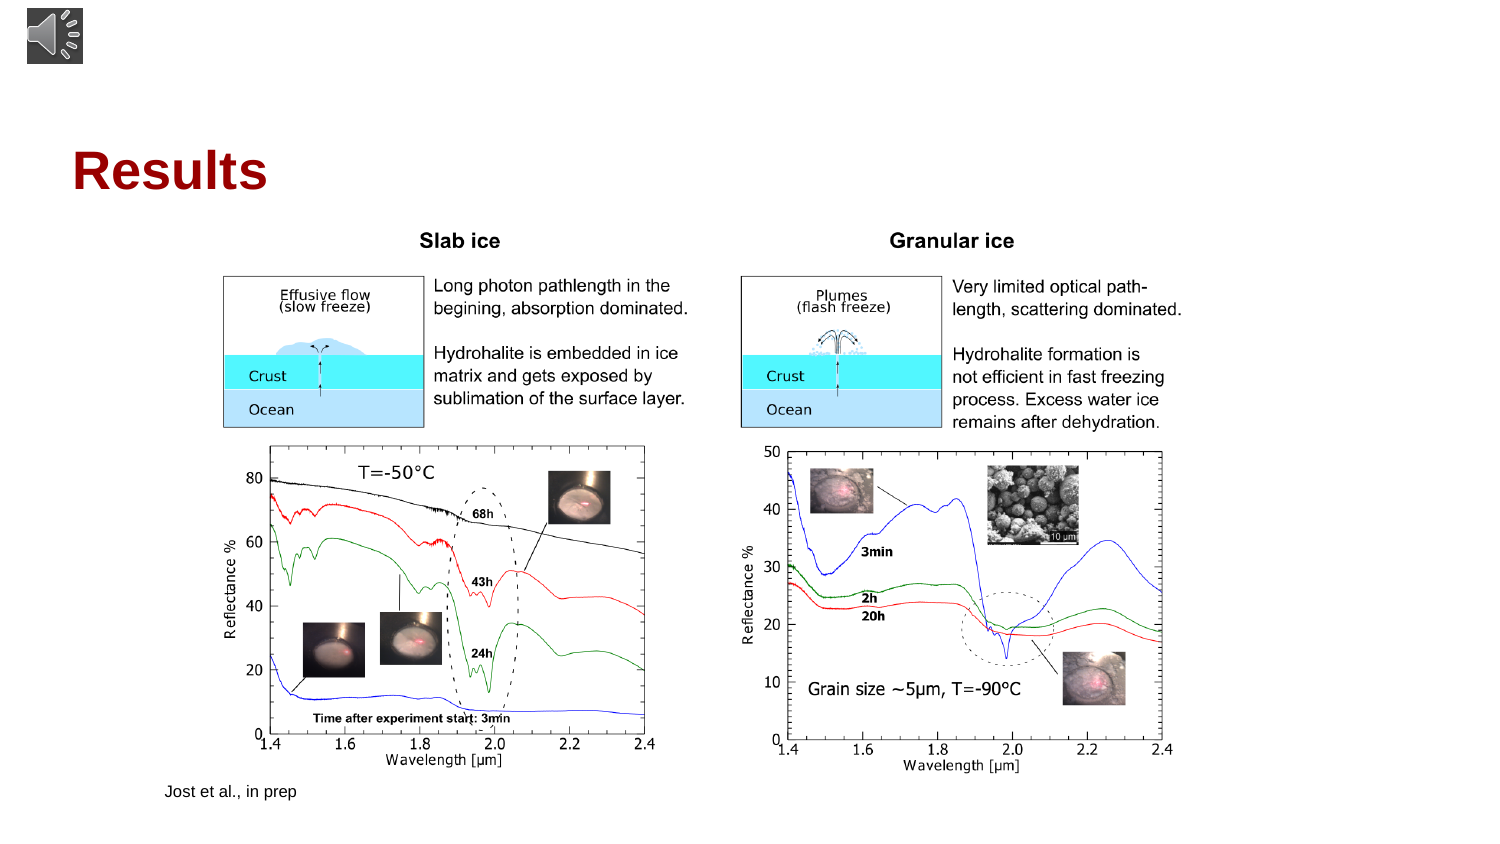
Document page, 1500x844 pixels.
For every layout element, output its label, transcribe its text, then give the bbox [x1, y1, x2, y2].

list Results [57, 135, 1445, 206]
text_box Jost et al., in prep [149, 773, 313, 808]
picture [212, 219, 1186, 778]
picture [26, 7, 84, 65]
